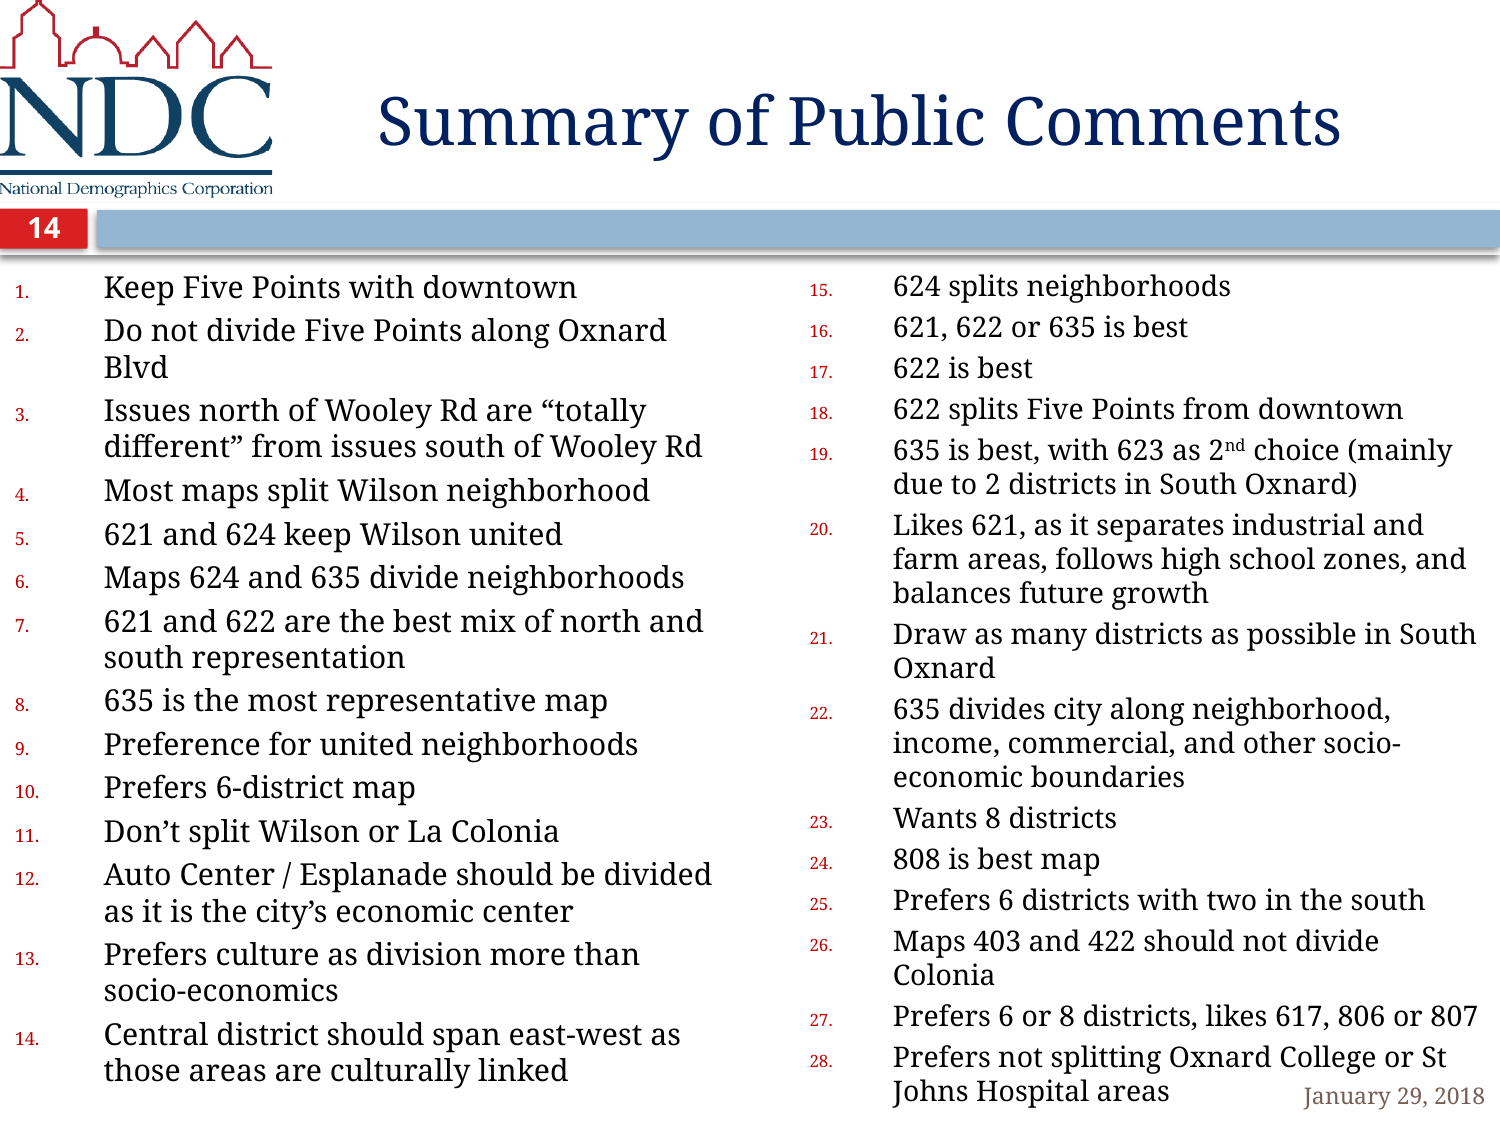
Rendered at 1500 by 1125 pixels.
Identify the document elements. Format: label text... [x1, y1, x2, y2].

list 624 splits neighborhoods 621, 622 or 635 is best 622 is best 622 splits Five Points from downtown 635 is best, with 623 as 2nd choice (mainly due to 2 districts in South Oxnard) Likes 621, as it separates industrial and farm areas, follows high school zones, and balances future growth Draw as many districts as possible in South Oxnard 635 divides city along neighborhood, income, commercial, and other socio-economic boundaries Wants 8 districts 808 is best map Prefers 6 districts with two in the south Maps 403 and 422 should not divide Colonia Prefers 6 or 8 districts, likes 617, 806 or 807 Prefers not splitting Oxnard College or St Johns Hospital areas [794, 260, 1500, 1125]
list Keep Five Points with downtown Do not divide Five Points along Oxnard Blvd Issues north of Wooley Rd are “totally different” from issues south of Wooley Rd Most maps split Wilson neighborhood 621 and 624 keep Wilson united Maps 624 and 635 divide neighborhoods 621 and 622 are the best mix of north and south representation 635 is the most representative map Preference for united neighborhoods Prefers 6-district map Don’t split Wilson or La Colonia Auto Center / Esplanade should be divided as it is the city’s economic center Prefers culture as division more than socio-economics Central district should span east-west as those areas are culturally linked [0, 260, 738, 1125]
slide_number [1062, 1065, 1500, 1125]
title Summary of Public Comments [362, 37, 1438, 200]
slide_number 14 [0, 208, 88, 249]
